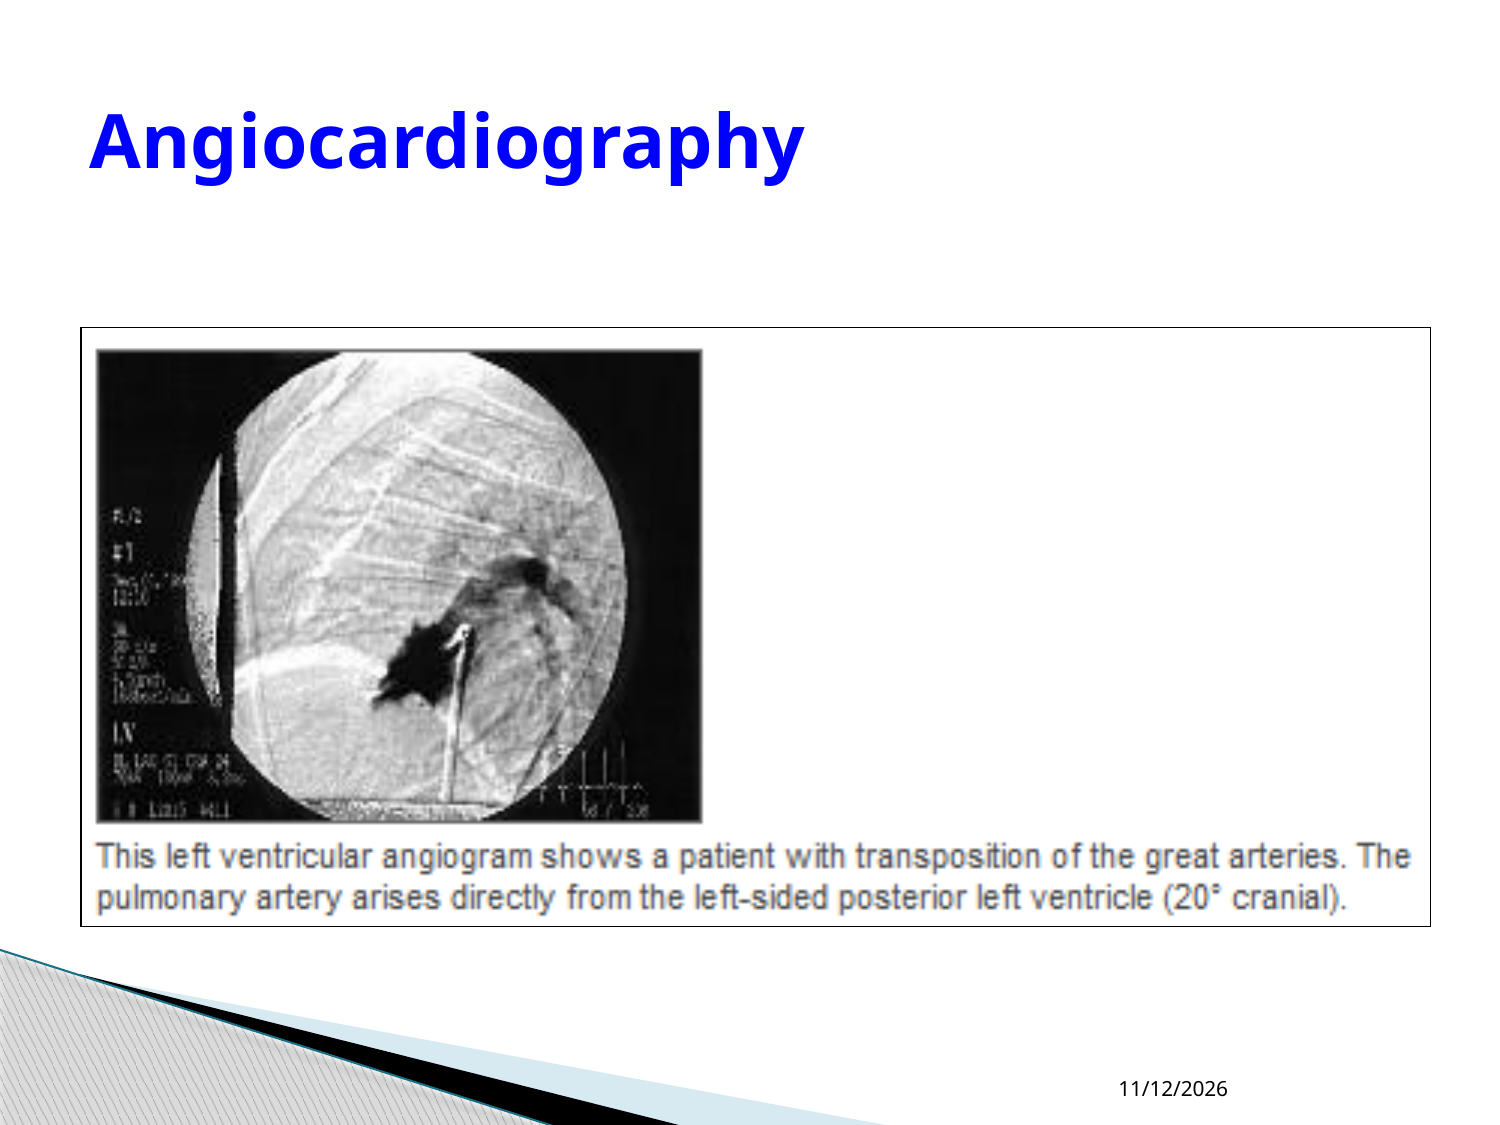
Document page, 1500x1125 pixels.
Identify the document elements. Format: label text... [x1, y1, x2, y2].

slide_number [1103, 1051, 1419, 1112]
title Angiocardiography [75, 45, 1425, 233]
picture [81, 327, 1430, 926]
